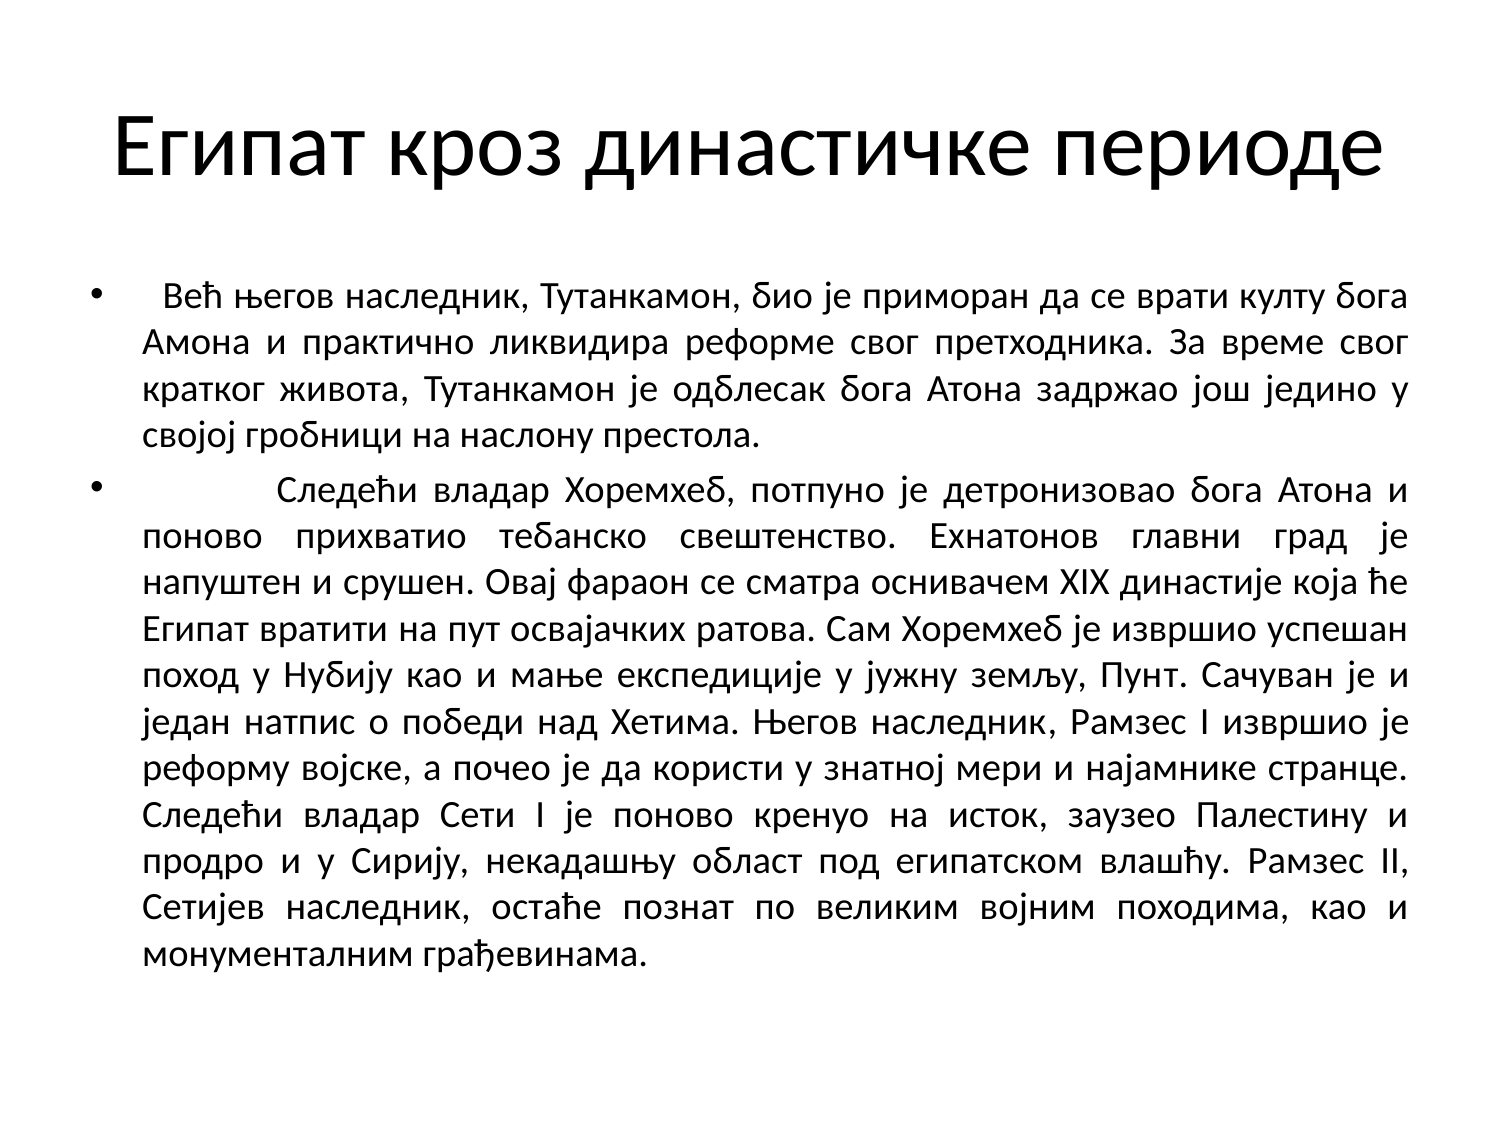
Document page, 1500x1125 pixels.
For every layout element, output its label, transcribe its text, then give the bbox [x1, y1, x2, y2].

list Већ његов наследник, Тутанкамон, био је приморан да се врати култу бога Амона и практично ликвидира реформе свог претходника. За време свог кратког живота, Тутанкамон је одблесак бога Атона задржао још једино у својој гробници на наслону престола. Следећи владар Хоремхеб, потпуно је детронизовао бога Атона и поново прихватио тебанско свештенство. Ехнатонов главни град је напуштен и срушен. Овај фараон се сматра оснивачем XIX династије која ће Египат вратити на пут освајачких ратова. Сам Хоремхеб је извршио успешан поход у Нубију као и мање експедиције у јужну земљу, Пунт. Сачуван је и један натпис о победи над Хетима. Његов наследник, Рамзес I извршио је реформу војске, а почео је да користи у знатној мери и најамнике странце. Следећи владар Сети I је поново кренуо на исток, заузео Палестину и продро и у Сирију, некадашњу област под египатском влашћу. Рамзес II, Сетијев наследник, остаће познат по великим војним походима, као и монументалним грађевинама. [75, 262, 1425, 1005]
title Египат кроз династичке периоде [75, 45, 1425, 233]
